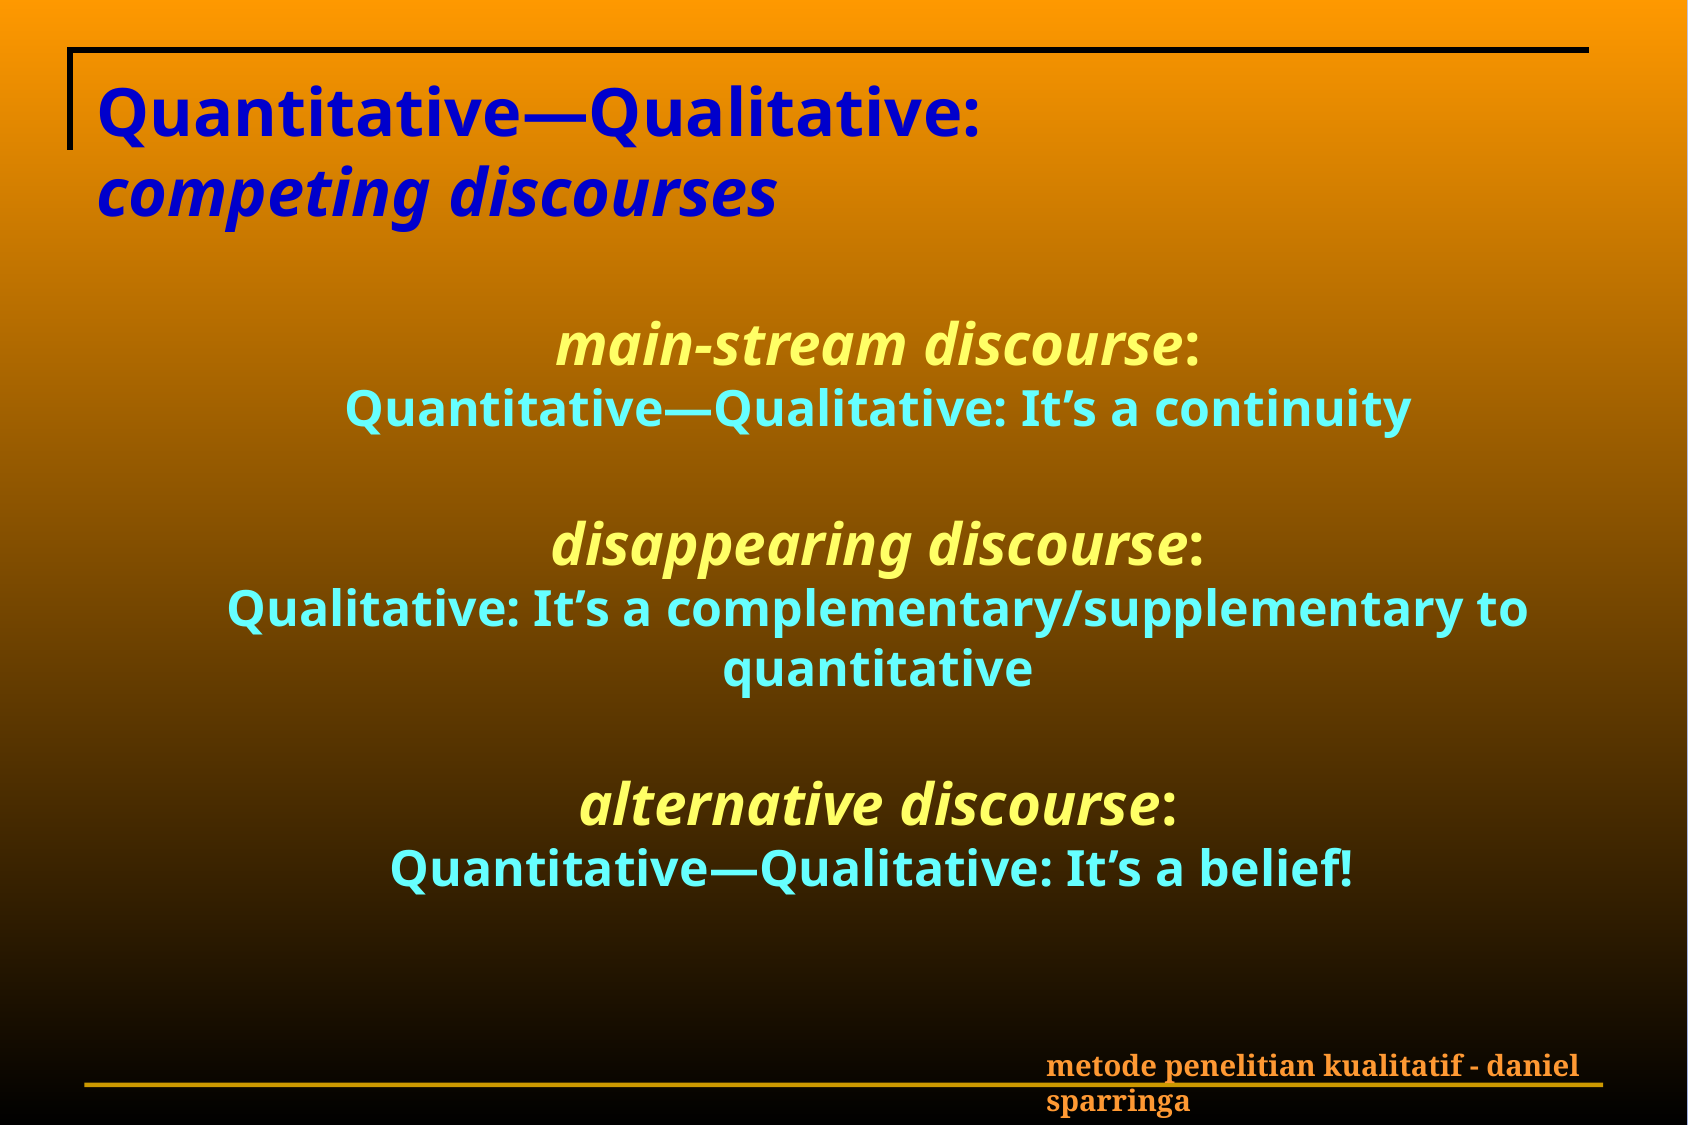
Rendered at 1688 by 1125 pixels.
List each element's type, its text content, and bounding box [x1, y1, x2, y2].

slide_number metode penelitian kualitatif - daniel sparringa [1031, 1049, 1651, 1125]
title Quantitative—Qualitative: competing discourses [81, 62, 1600, 229]
text_box main-stream discourse: Quantitative—Qualitative: It’s a continuity disappearing discourse: Qualitative: It’s a complementary/supplementary to quantitative alternative discourse: Quantitative—Qualitative: It’s a belief! [68, 229, 1688, 925]
